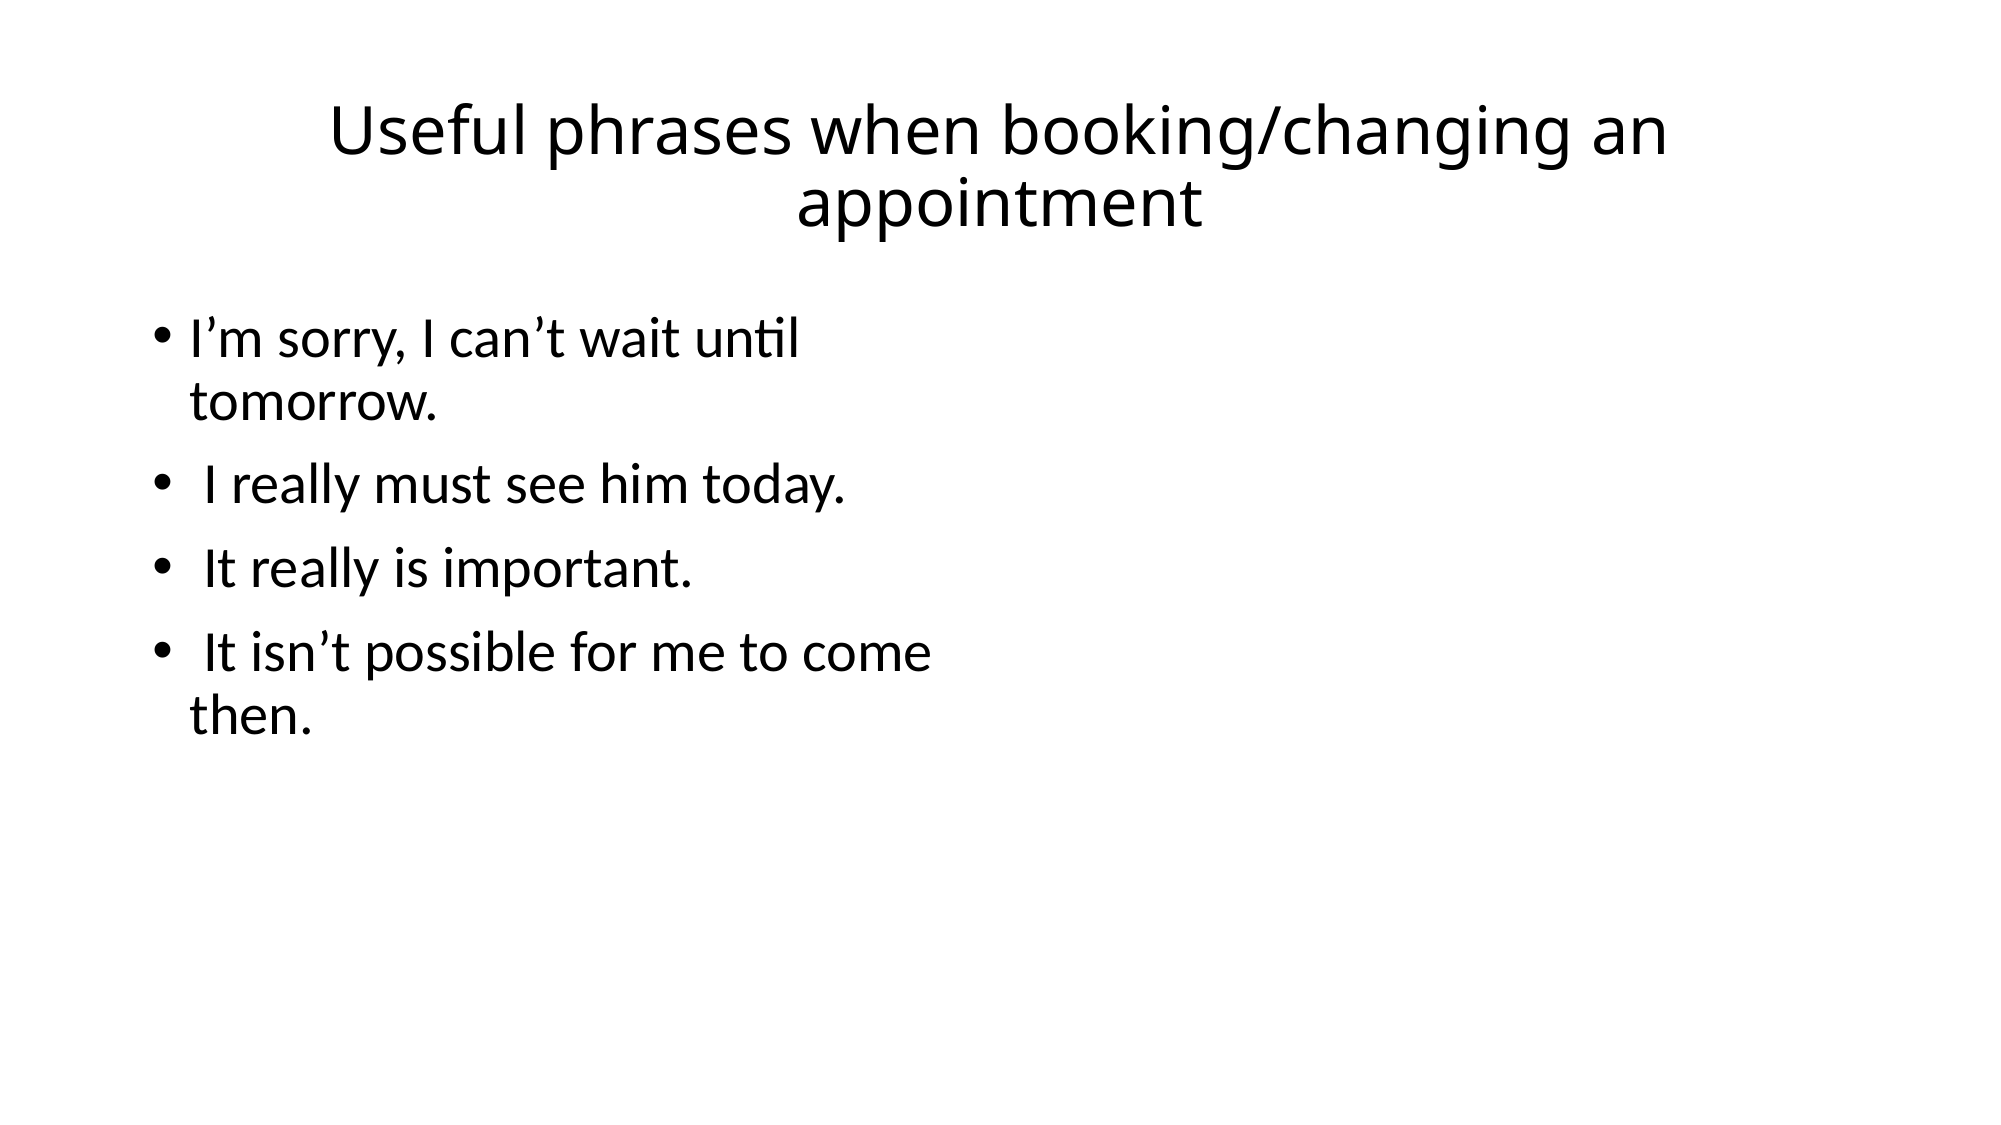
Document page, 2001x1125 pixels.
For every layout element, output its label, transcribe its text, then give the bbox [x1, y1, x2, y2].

title Useful phrases when booking/changing an appointment [137, 59, 1863, 278]
list I’m sorry, I can’t wait until tomorrow. I really must see him today. It really is important. It isn’t possible for me to come then. [137, 299, 988, 1014]
